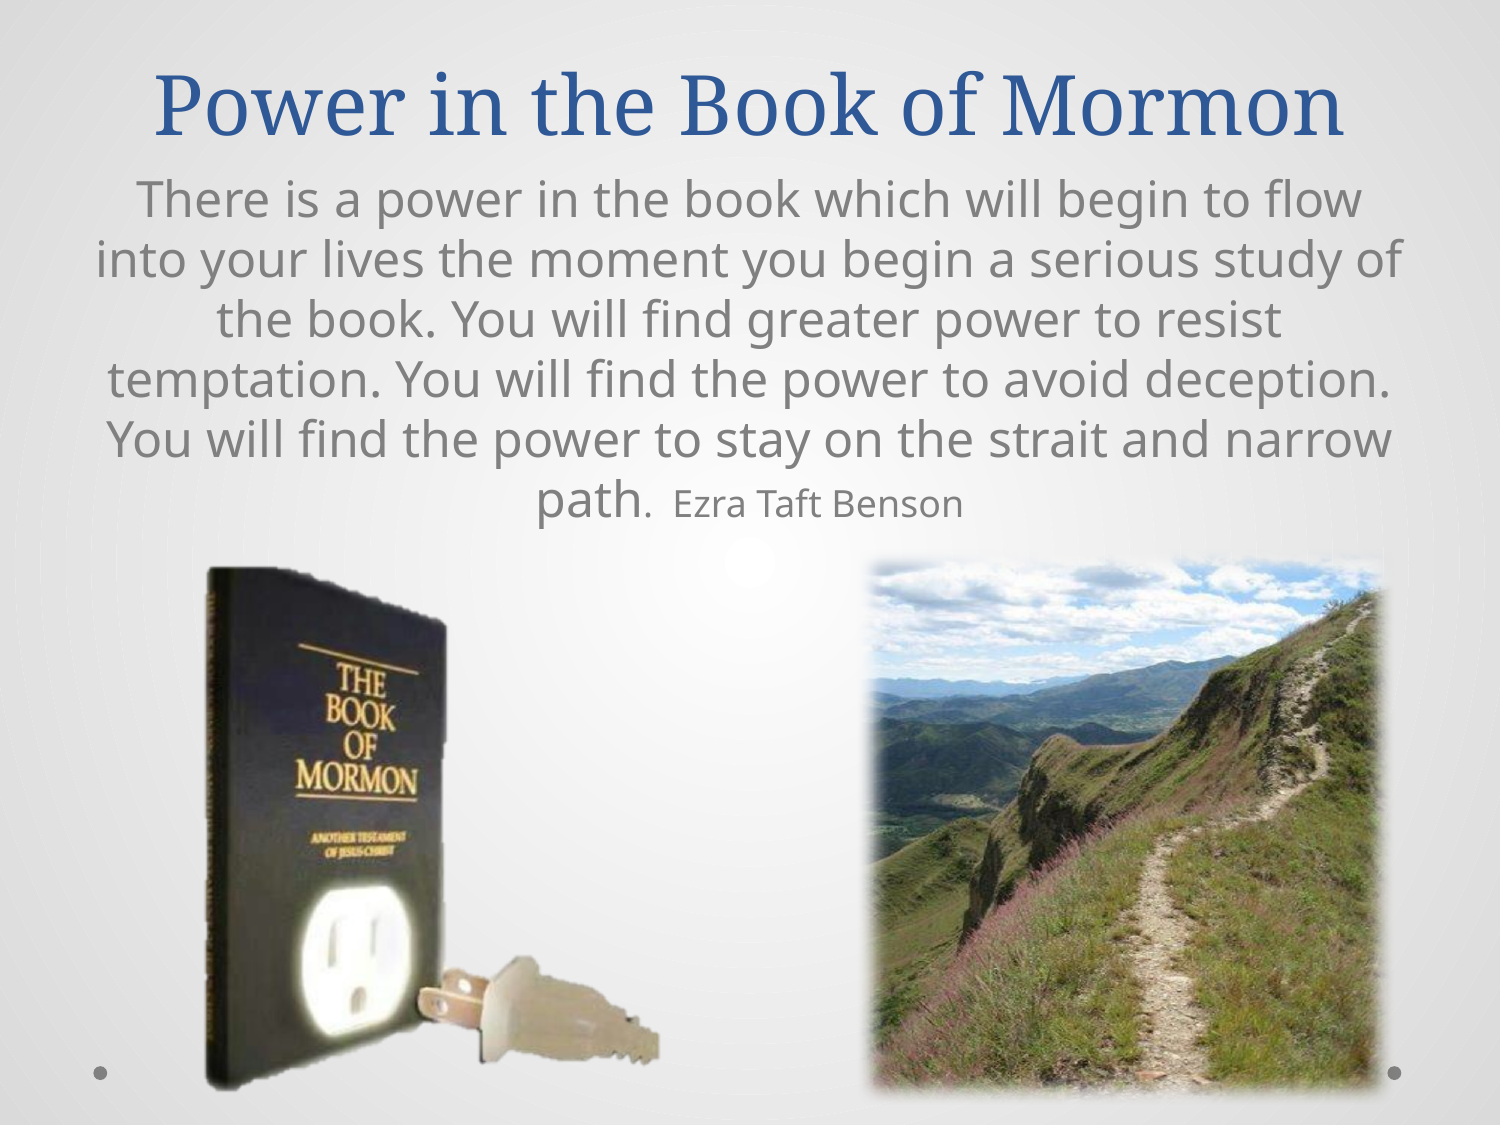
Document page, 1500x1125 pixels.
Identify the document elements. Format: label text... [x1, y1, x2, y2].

picture [856, 548, 1396, 1106]
picture [150, 495, 717, 1125]
title Power in the Book of Mormon [75, 0, 1425, 160]
list There is a power in the book which will begin to flow into your lives the moment you begin a serious study of the book. You will find greater power to resist temptation. You will find the power to avoid deception. You will find the power to stay on the strait and narrow path. Ezra Taft Benson [75, 160, 1425, 1005]
